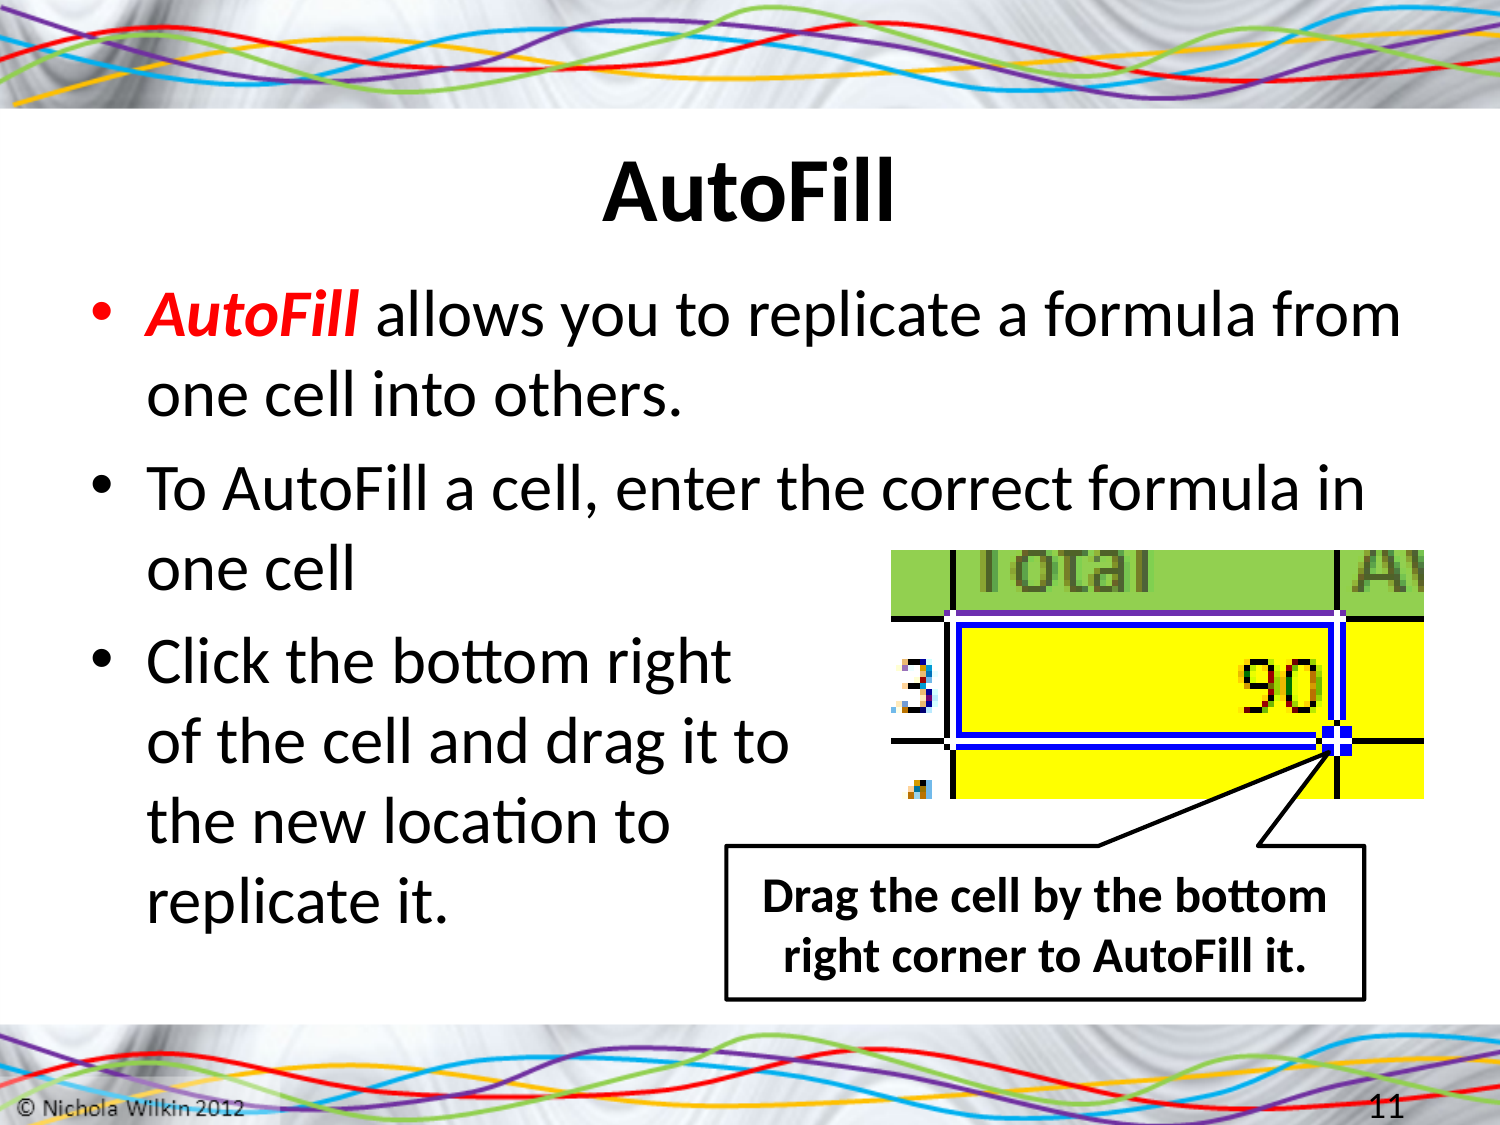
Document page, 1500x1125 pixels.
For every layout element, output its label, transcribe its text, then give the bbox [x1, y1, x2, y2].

title AutoFill [75, 113, 1425, 256]
list AutoFill allows you to replicate a formula from one cell into others. To AutoFill a cell, enter the correct formula in one cell Click the bottom right of the cell and drag it to the new location to replicate it. [75, 262, 1425, 1005]
text_box Drag the cell by the bottom right corner to AutoFill it. [724, 807, 1367, 1002]
picture [0, 0, 1500, 1125]
slide_number 11 [1352, 1074, 1465, 1125]
